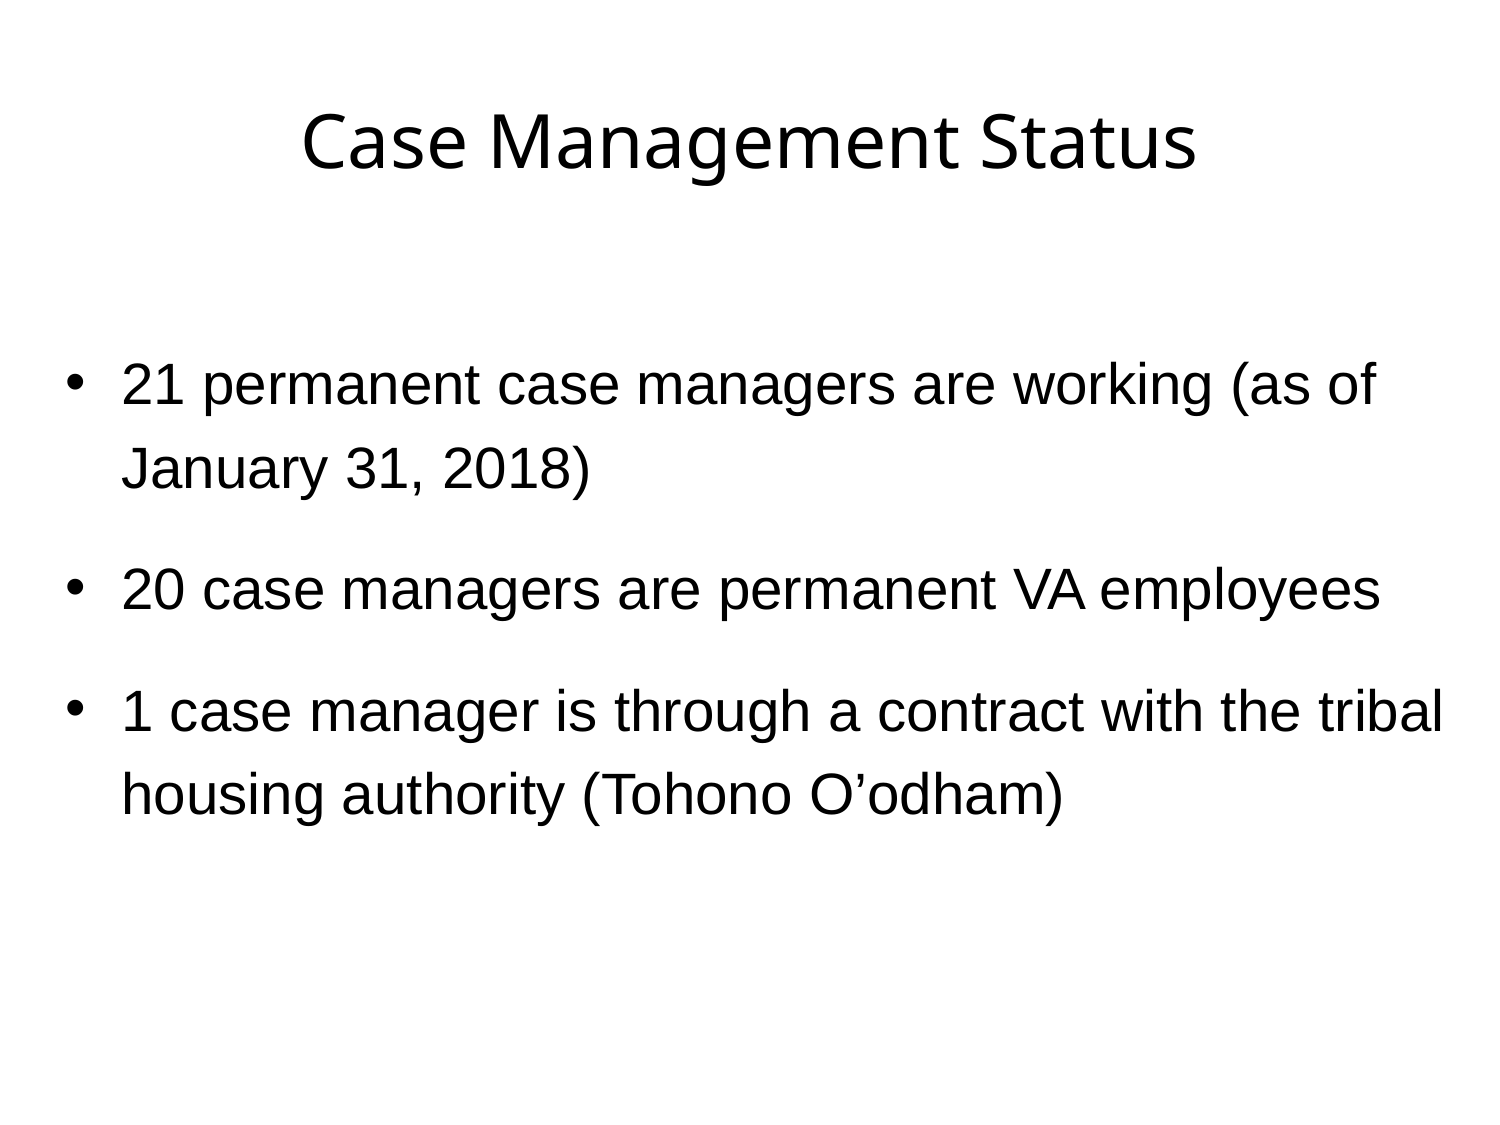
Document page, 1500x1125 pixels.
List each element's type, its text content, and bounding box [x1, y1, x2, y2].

title Case Management Status [75, 45, 1425, 233]
list 21 permanent case managers are working (as of January 31, 2018) 20 case managers are permanent VA employees 1 case manager is through a contract with the tribal housing authority (Tohono O’odham) [50, 324, 1463, 1038]
